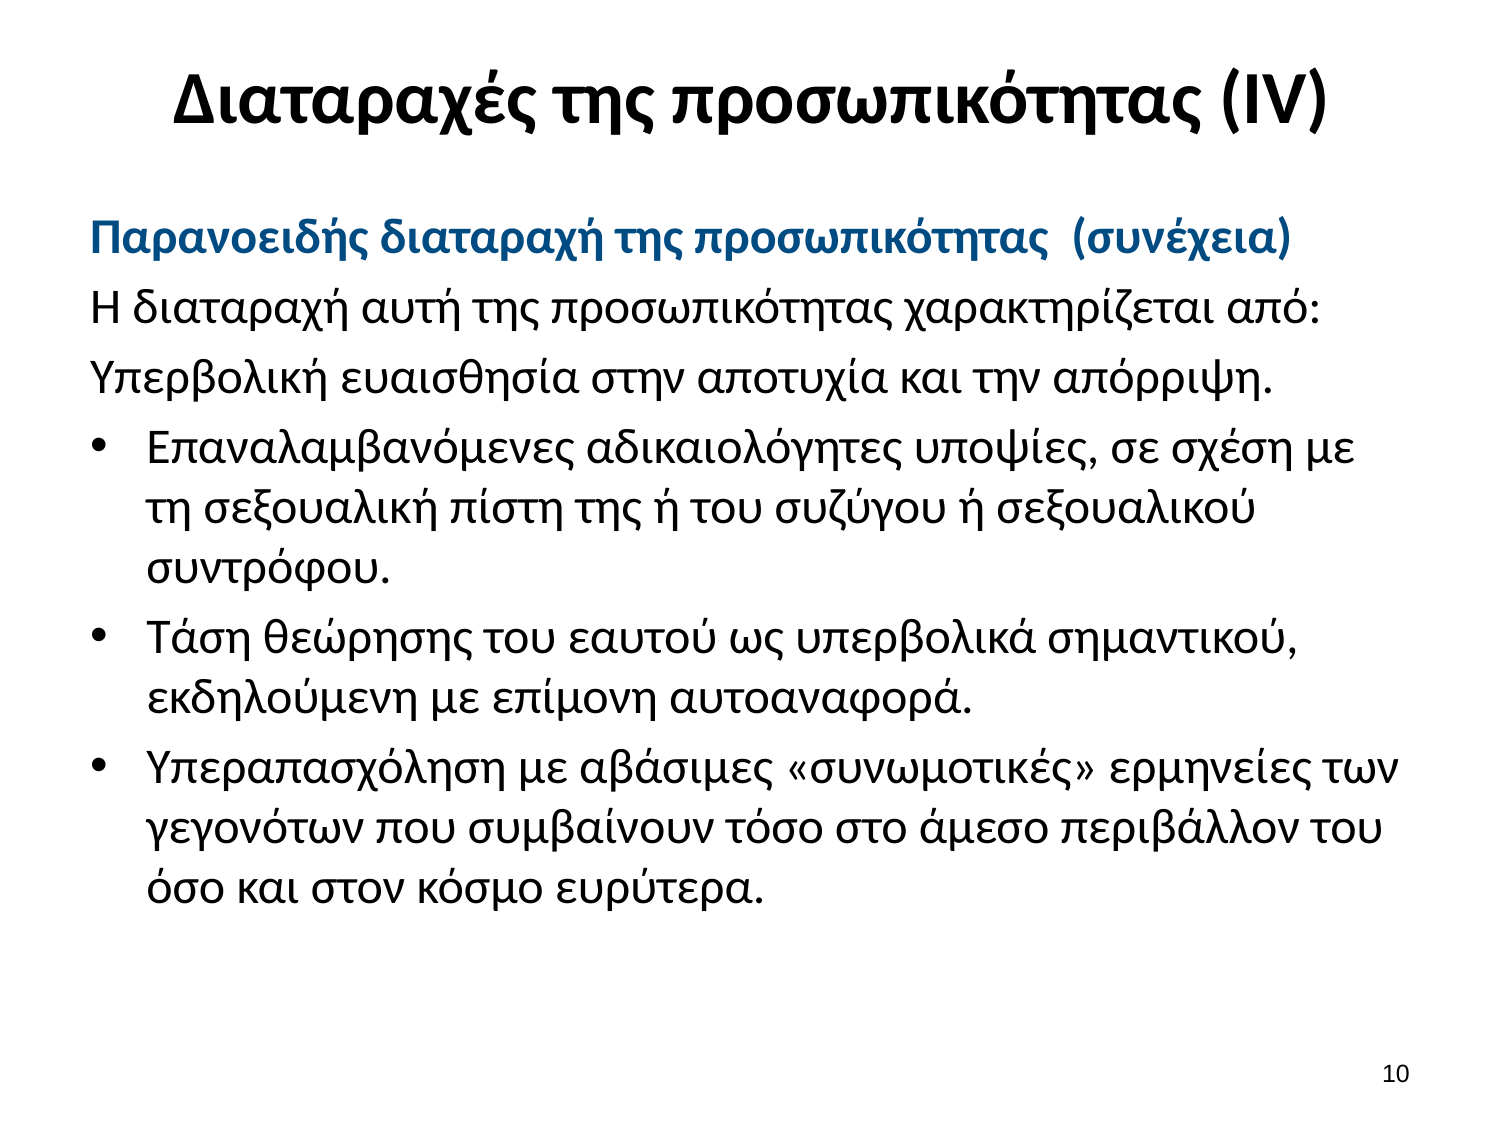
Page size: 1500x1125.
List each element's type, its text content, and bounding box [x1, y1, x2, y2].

title Διαταραχές της προσωπικότητας (ΙV) [76, 19, 1427, 169]
list Παρανοειδής διαταραχή της προσωπικότητας (συνέχεια) Η διαταραχή αυτή της προσωπικότητας χαρακτηρίζεται από: Υπερβολική ευαισθησία στην αποτυχία και την απόρριψη. Επαναλαμβανόμενες αδικαιολόγητες υποψίες, σε σχέση με τη σεξουαλική πίστη της ή του συζύγου ή σεξουαλικού συντρό­φου. Τάση θεώρησης του εαυτού ως υπερβολικά σημαντικού, εκδηλούμενη με επίμονη αυτοαναφορά. Υπεραπασχόληση με αβάσιμες «συνωμοτικές» ερμηνείες των γεγονότων που συμβαίνουν τόσο στο άμεσο περιβάλλον του όσο και στον κόσμο ευρύτερα. [75, 196, 1425, 1024]
slide_number 9 [1074, 1042, 1425, 1103]
